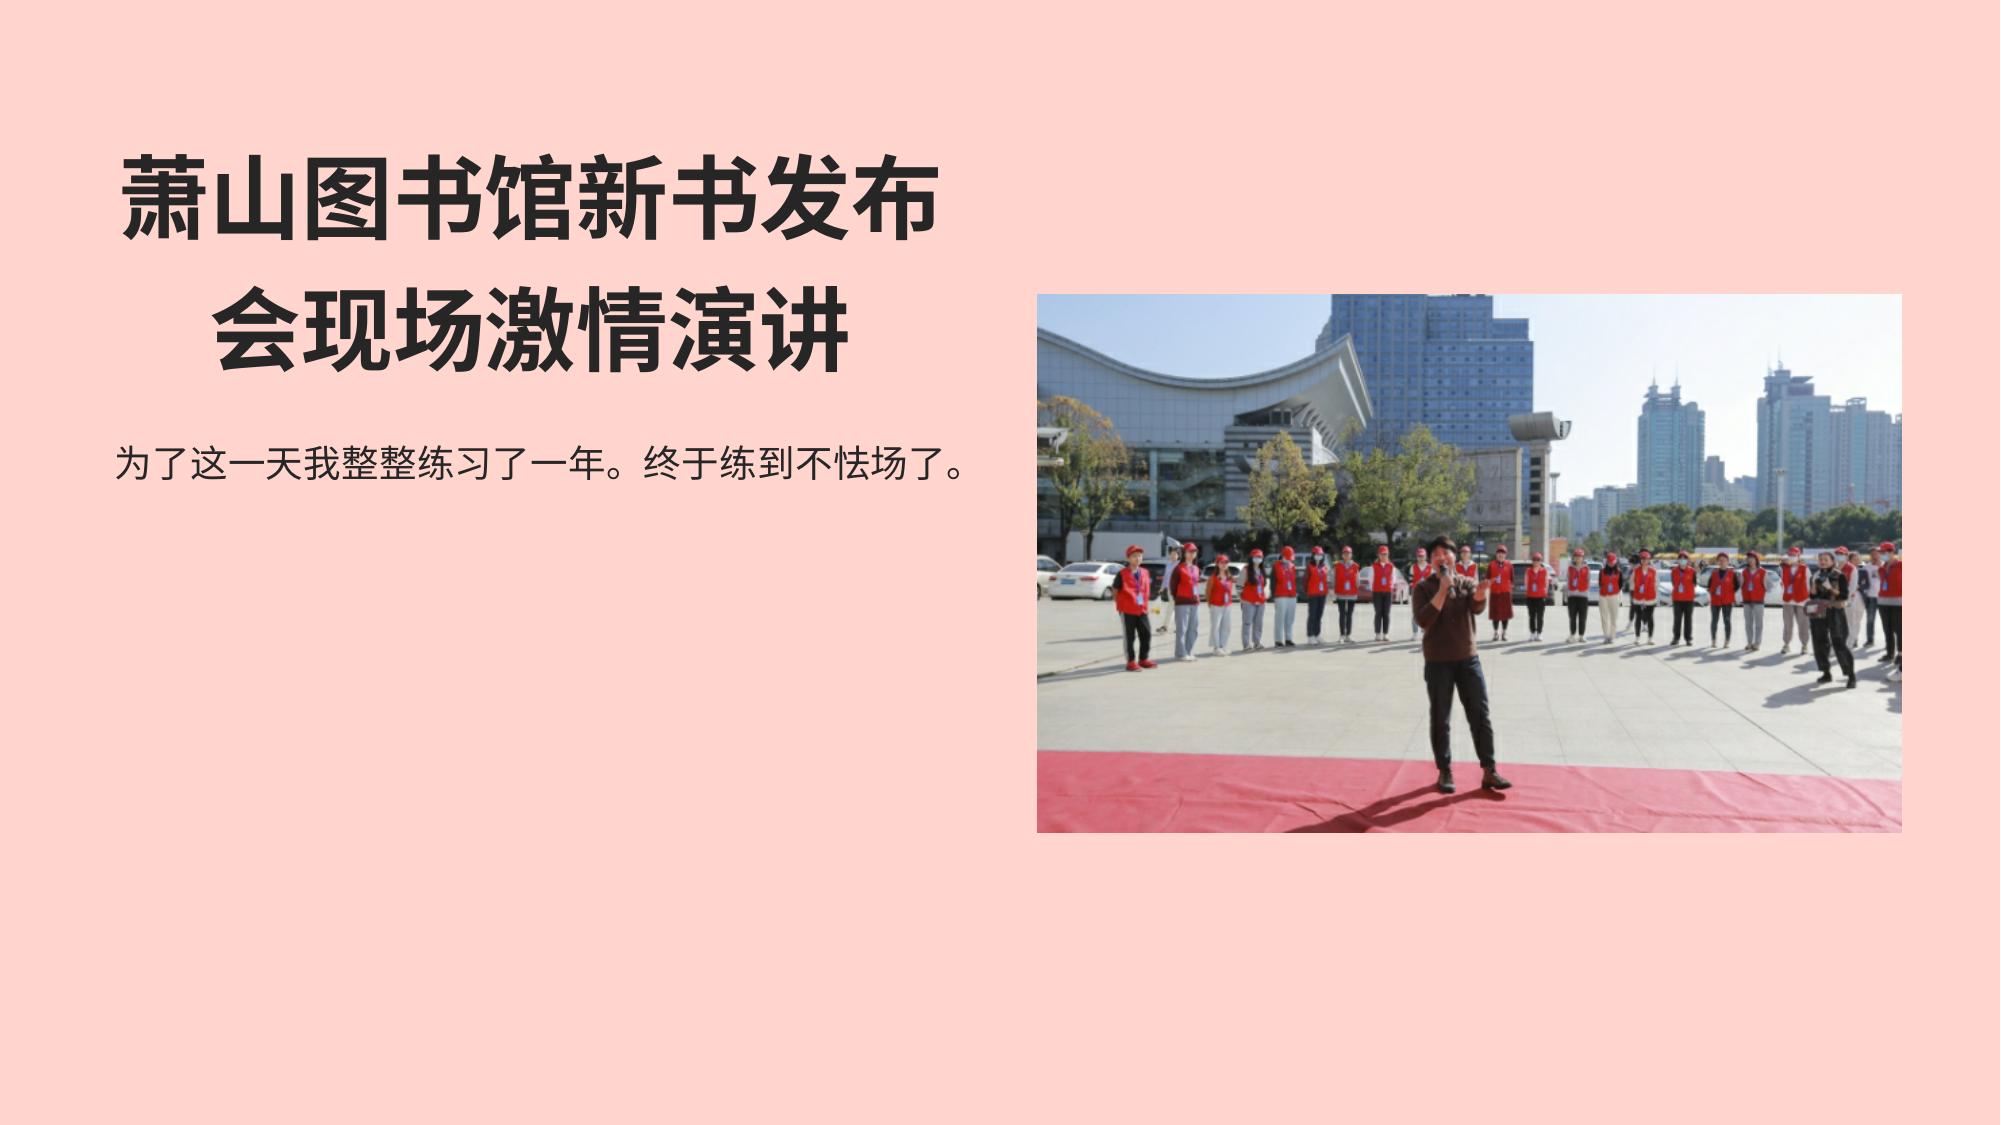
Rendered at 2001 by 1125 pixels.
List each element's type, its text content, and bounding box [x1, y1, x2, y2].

text_box 萧山图书馆新书发布会现场激情演讲 [99, 101, 963, 391]
text_box 为了这一天我整整练习了一年。终于练到不怯场了。 [99, 410, 963, 1025]
picture [1037, 292, 1902, 833]
